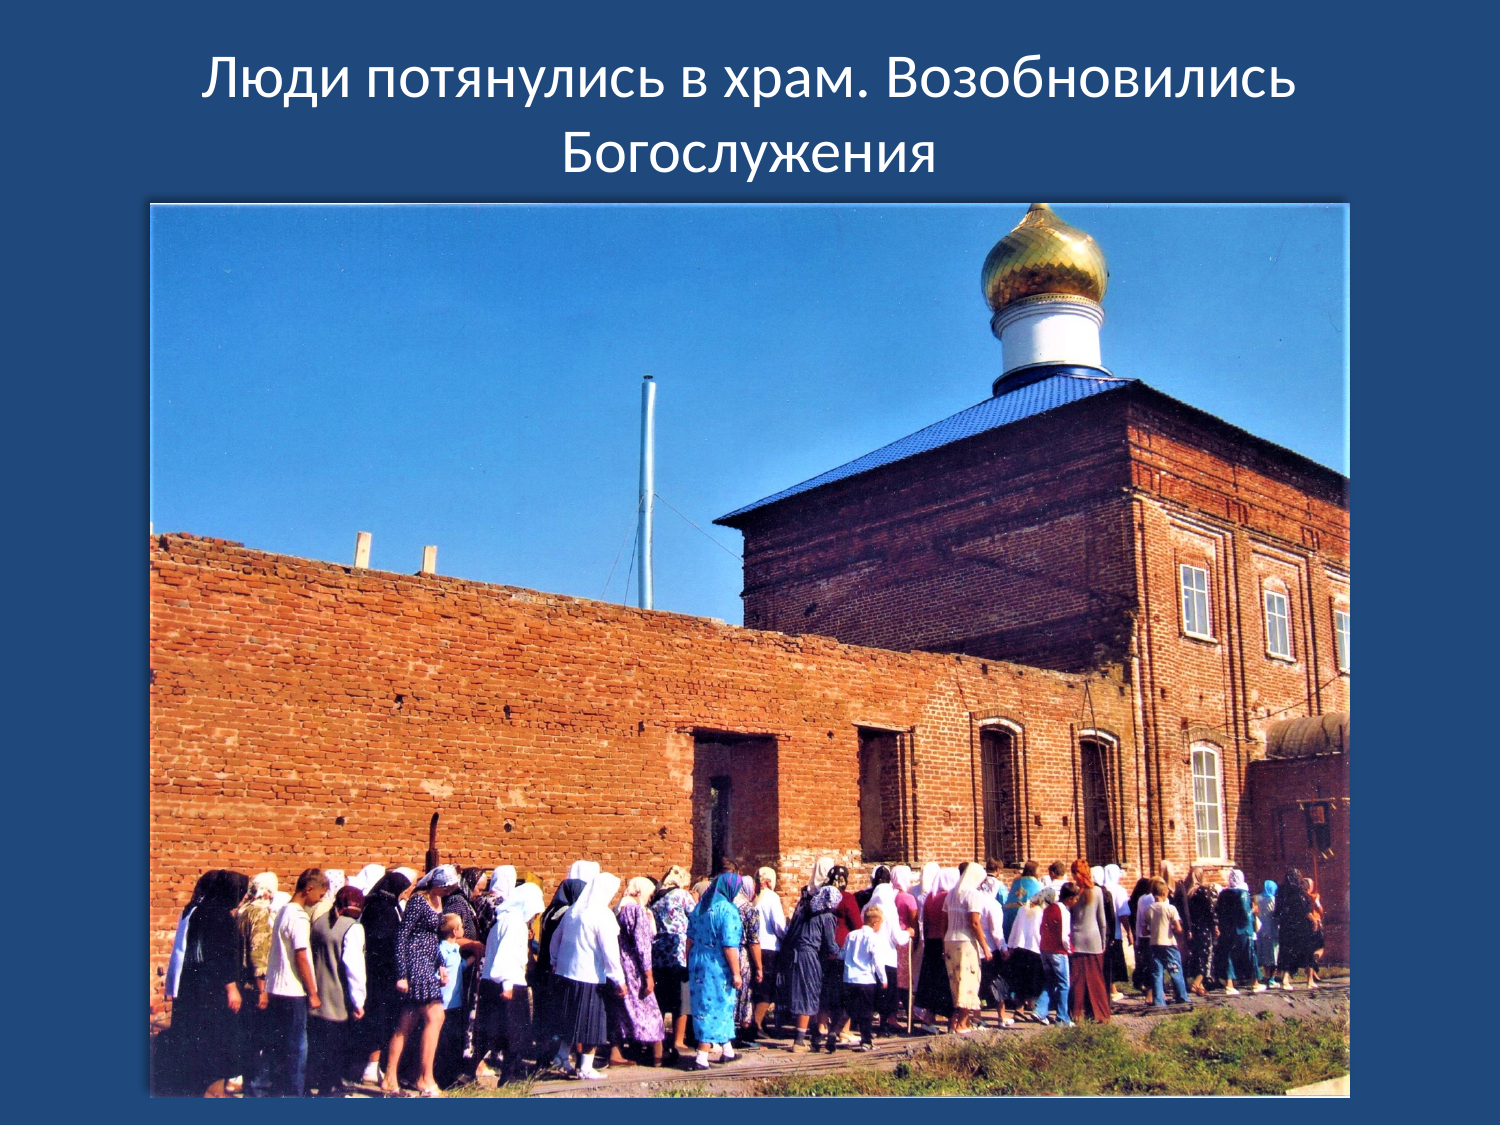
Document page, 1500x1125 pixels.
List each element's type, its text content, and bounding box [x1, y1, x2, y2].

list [149, 203, 1351, 1099]
title Люди потянулись в храм. Возобновились Богослужения [37, 45, 1463, 175]
